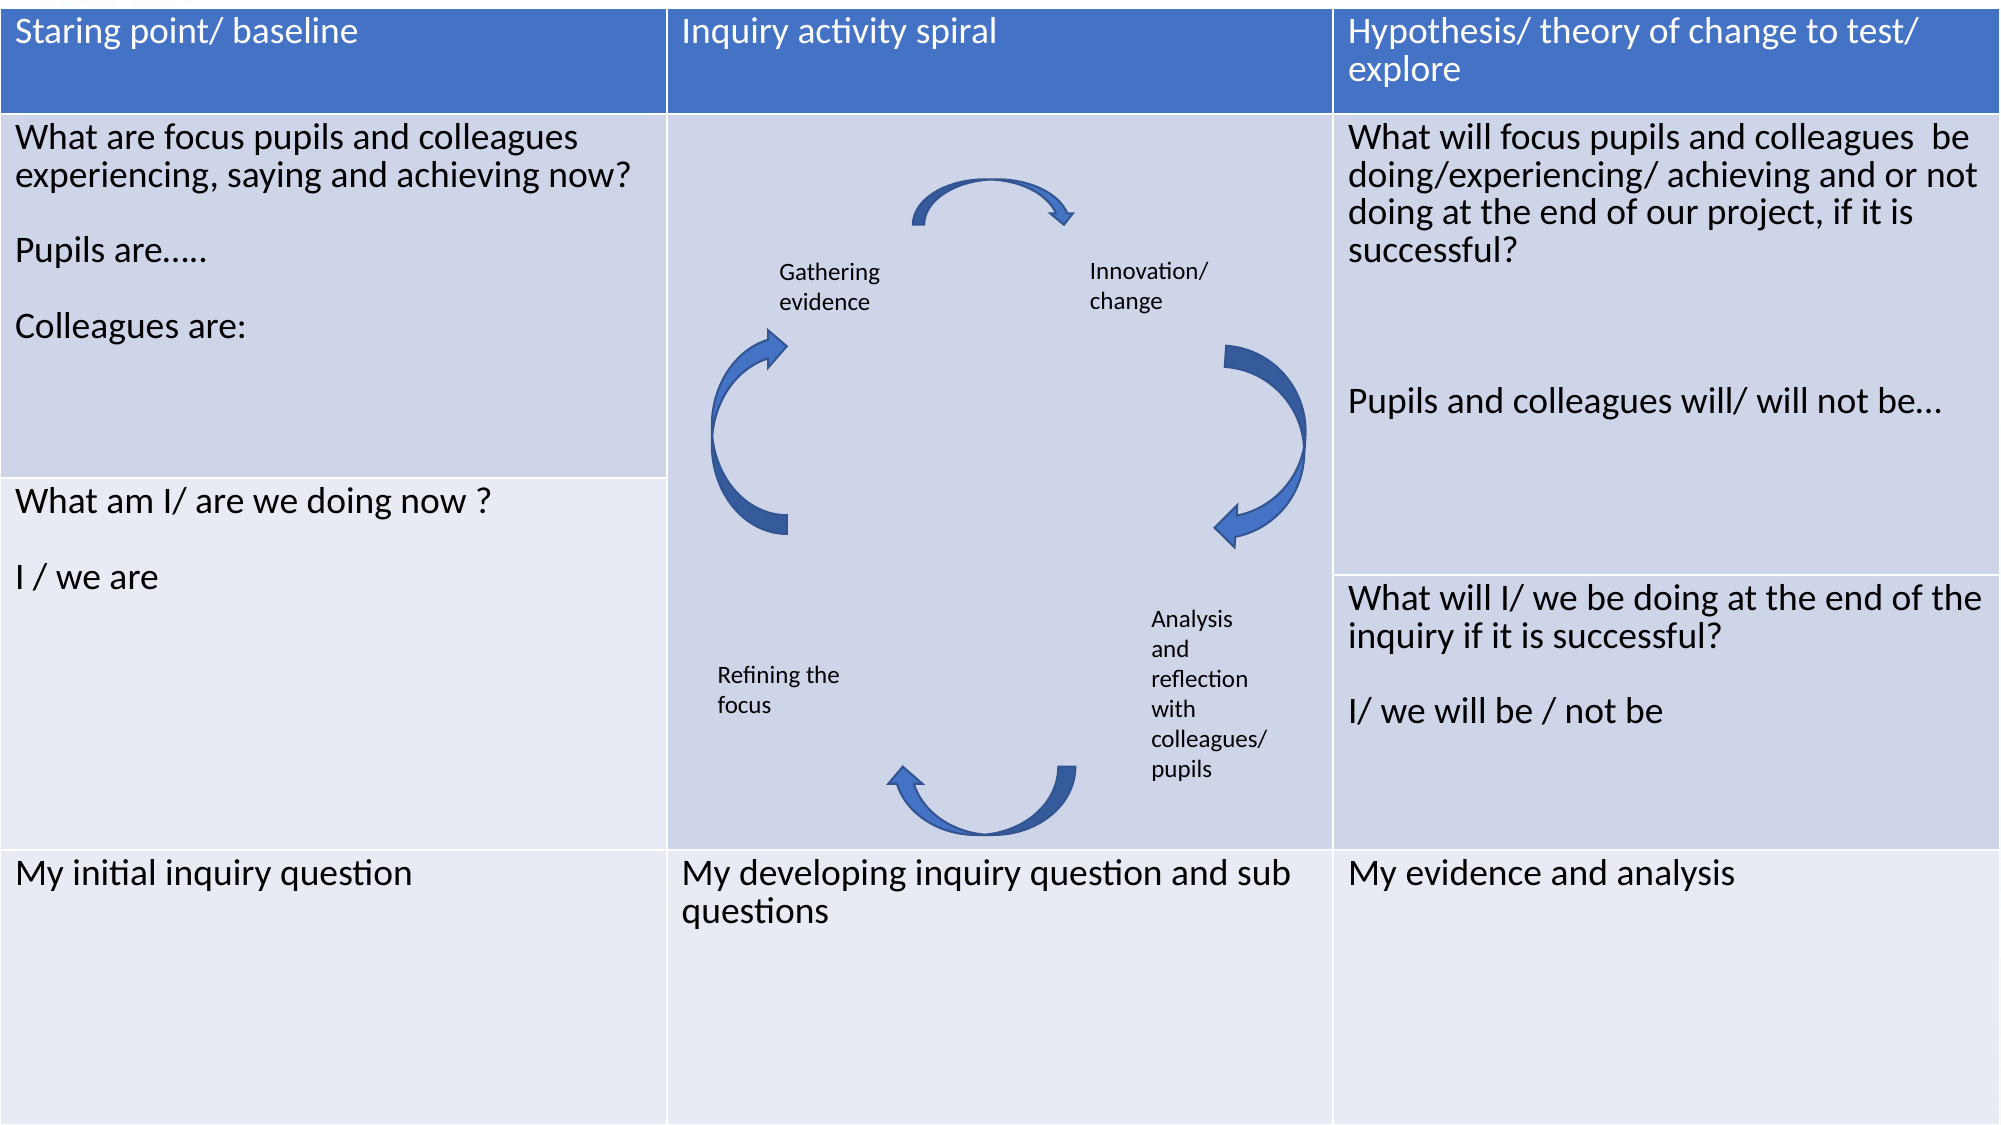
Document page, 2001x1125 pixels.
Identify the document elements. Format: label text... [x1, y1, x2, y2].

text_box [1213, 344, 1307, 550]
table_cell My developing inquiry question and sub questions [668, 851, 1332, 1124]
table_cell What will I/ we be doing at the end of the inquiry if it is successful? I/ we will be / not be [1334, 576, 1999, 849]
text_box [710, 328, 789, 535]
text_box [886, 765, 1077, 837]
table_cell My initial inquiry question [1, 851, 666, 1124]
table_cell What will focus pupils and colleagues be doing/experiencing/ achieving and or not doing at the end of our project, if it is successful? Pupils and colleagues will/ will not be… [1334, 115, 1999, 574]
text_box Refining the focus [702, 651, 871, 726]
text_box Gathering evidence [764, 248, 918, 323]
table_cell [668, 115, 1332, 849]
text_box [911, 178, 1076, 227]
table_header Hypothesis/ theory of change to test/ explore [1334, 9, 1999, 113]
text_box Innovation/ change [1075, 247, 1229, 322]
table_cell What am I/ are we doing now ? I / we are [1, 479, 666, 849]
text_box Analysis and reflection with colleagues/ pupils [1136, 594, 1290, 790]
table_cell What are focus pupils and colleagues experiencing, saying and achieving now? Pupils are….. Colleagues are: [1, 115, 666, 477]
table_header Inquiry activity spiral [668, 9, 1332, 113]
table_cell My evidence and analysis [1334, 851, 1999, 1124]
picture [0, 0, 2001, 1125]
table_header Staring point/ baseline [1, 9, 666, 113]
